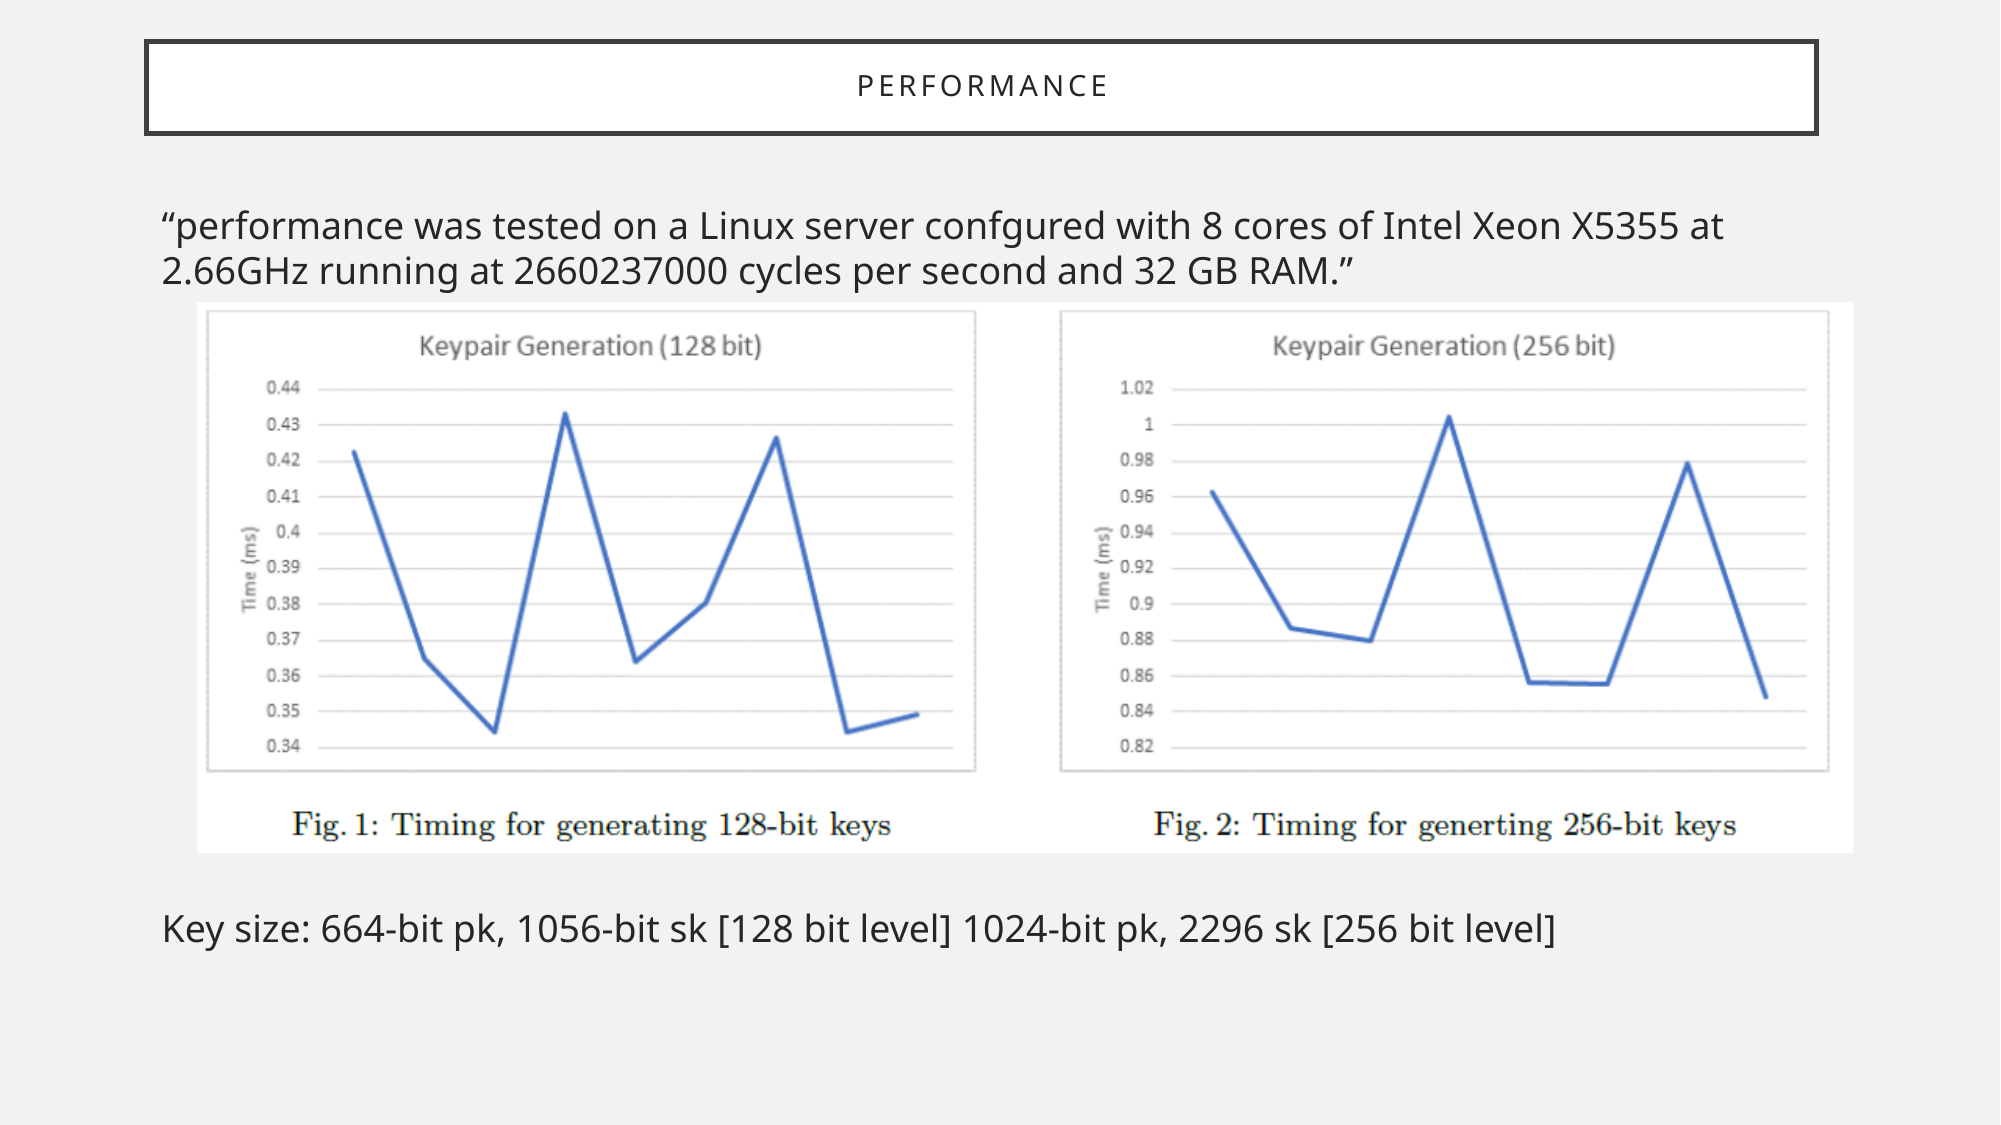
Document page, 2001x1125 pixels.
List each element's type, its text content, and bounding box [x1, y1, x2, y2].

title performance [144, 39, 1819, 136]
list “performance was tested on a Linux server confgured with 8 cores of Intel Xeon X5355 at 2.66GHz running at 2660237000 cycles per second and 32 GB RAM.” Key size: 664-bit pk, 1056-bit sk [128 bit level] 1024-bit pk, 2296 sk [256 bit level] [146, 194, 1817, 1070]
picture [196, 301, 1854, 853]
